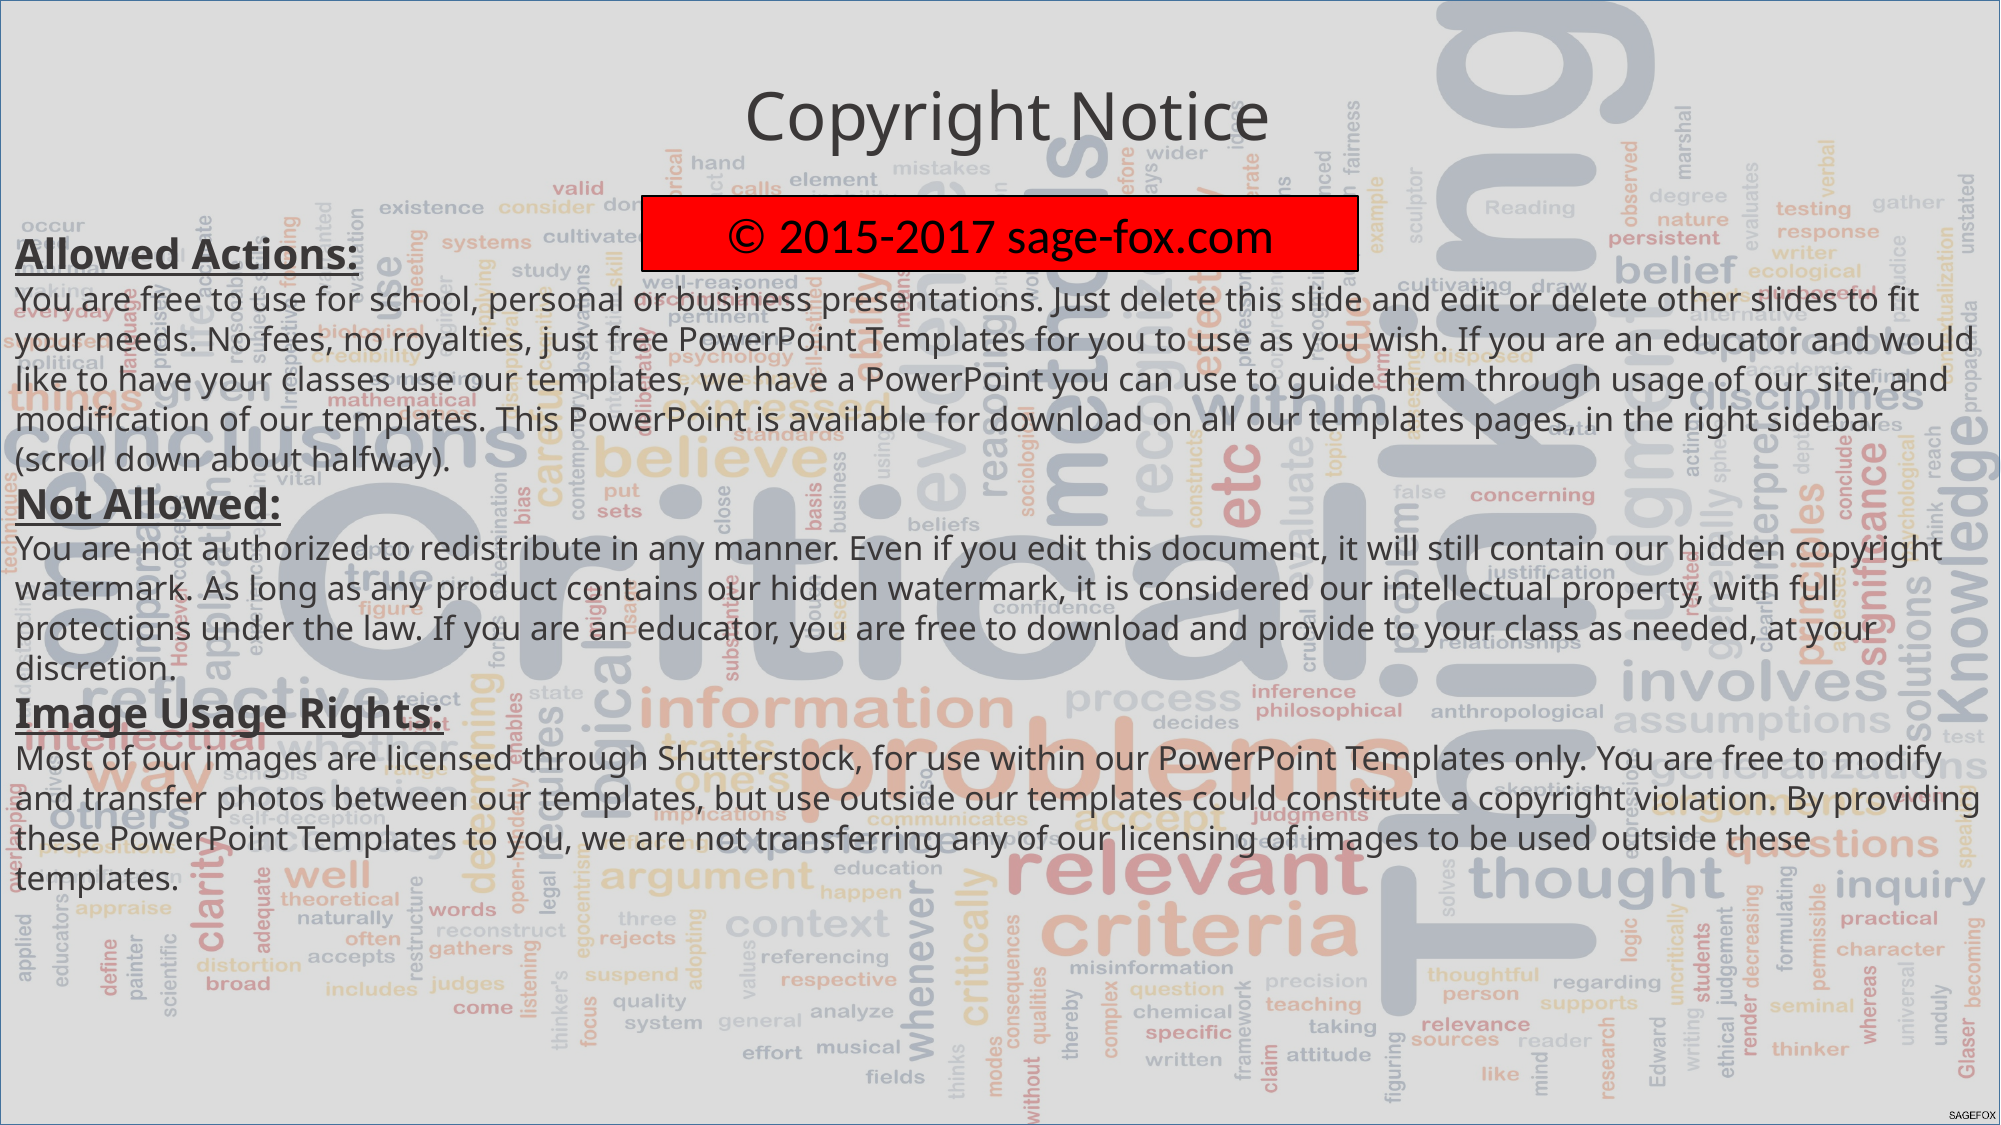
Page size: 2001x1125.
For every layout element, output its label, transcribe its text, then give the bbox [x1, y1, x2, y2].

text_box © 2015-2017 sage-fox.com [641, 196, 1358, 272]
text_box Allowed Actions: You are free to use for school, personal or business presentations. Just delete this slide and edit or delete other slides to fit your needs. No fees, no royalties, just free PowerPoint Templates for you to use as you wish. If you are an educator and would like to have your classes use our templates, we have a PowerPoint you can use to guide them through usage of our site, and modification of our templates. This PowerPoint is available for download on all our templates pages, in the right sidebar (scroll down about halfway). Not Allowed: You are not authorized to redistribute in any manner. Even if you edit this document, it will still contain our hidden copyright watermark. As long as any product contains our hidden watermark, it is considered our intellectual property, with full protections under the law. If you are an educator, you are free to download and provide to your class as needed, at your discretion. Image Usage Rights: Most of our images are licensed through Shutterstock, for use within our PowerPoint Templates only. You are free to modify and transfer photos between our templates, but use outside our templates could constitute a copyright violation. By providing these PowerPoint Templates to you, we are not transferring any of our licensing of images to be used outside these templates. [0, 0, 2000, 1125]
title Copyright Notice [493, 60, 1524, 178]
